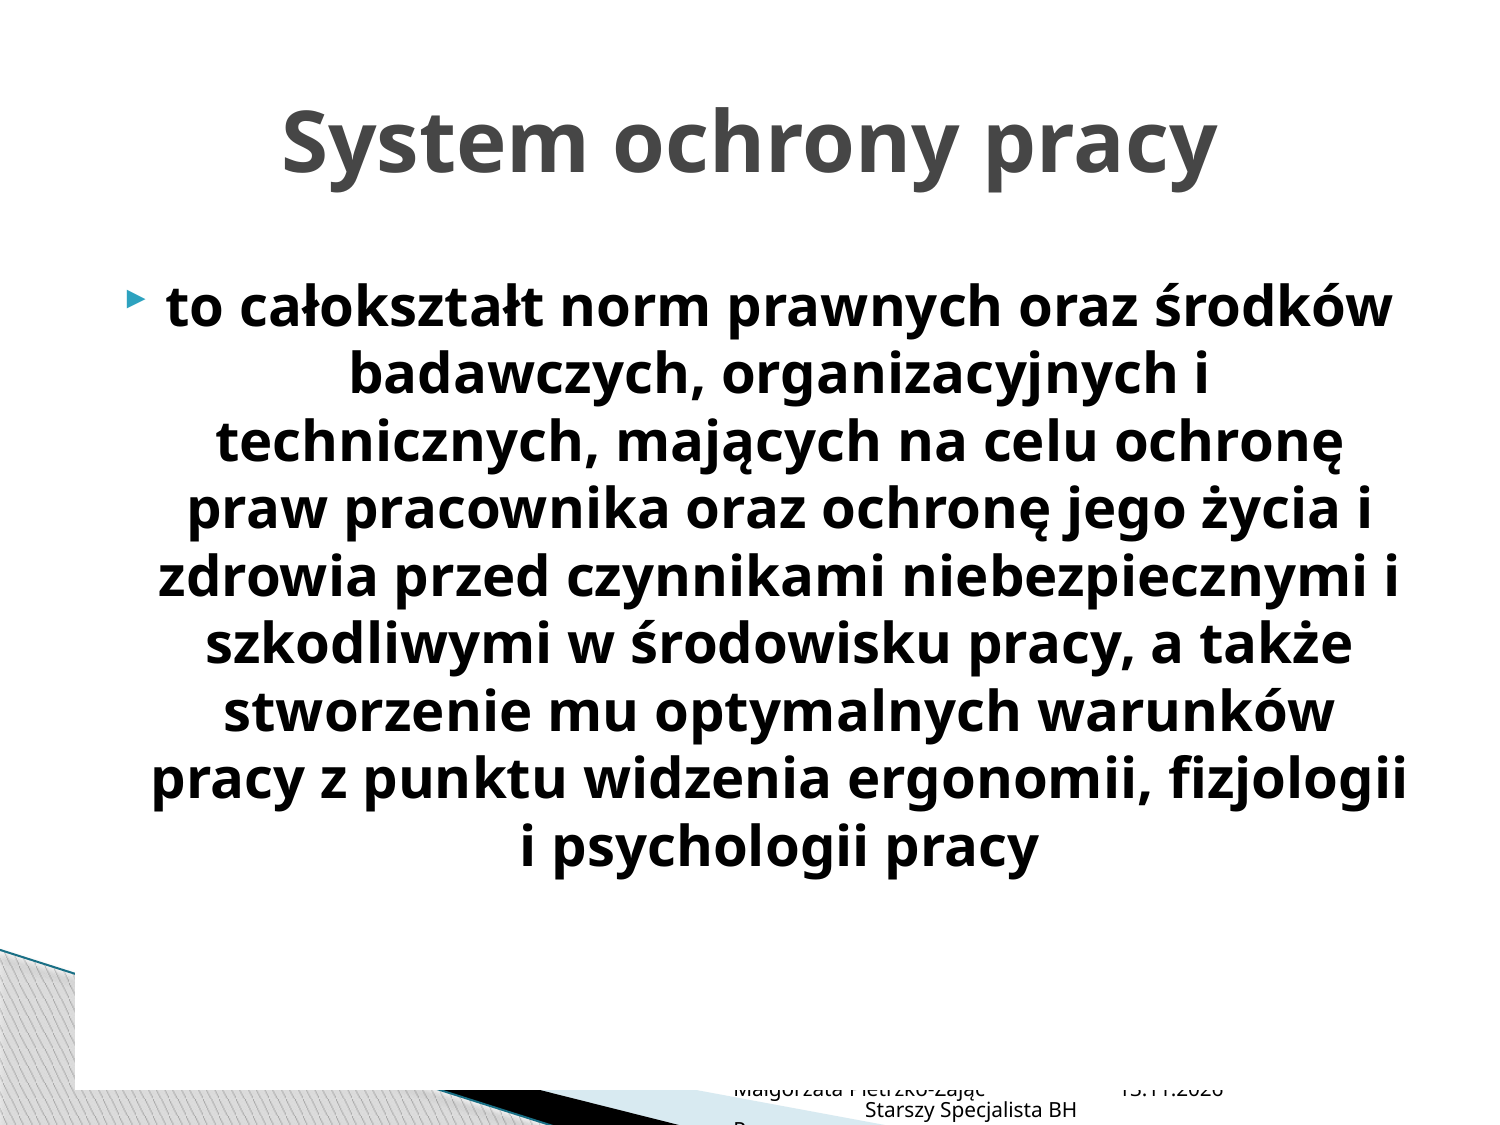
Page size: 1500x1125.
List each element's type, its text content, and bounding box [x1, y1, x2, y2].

footer Małgorzata Pietrzko-Zając Starszy Specjalista BHP [718, 1051, 1105, 1112]
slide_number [1105, 1051, 1419, 1112]
list to całokształt norm prawnych oraz środków badawczych, organizacyjnych i technicznych, mających na celu ochronę praw pracownika oraz ochronę jego życia i zdrowia przed czynnikami niebezpiecznymi i szkodliwymi w środowisku pracy, a także stworzenie mu optymalnych warunków pracy z punktu widzenia ergonomii, fizjologii i psychologii pracy [75, 262, 1425, 1090]
title System ochrony pracy [75, 45, 1425, 233]
